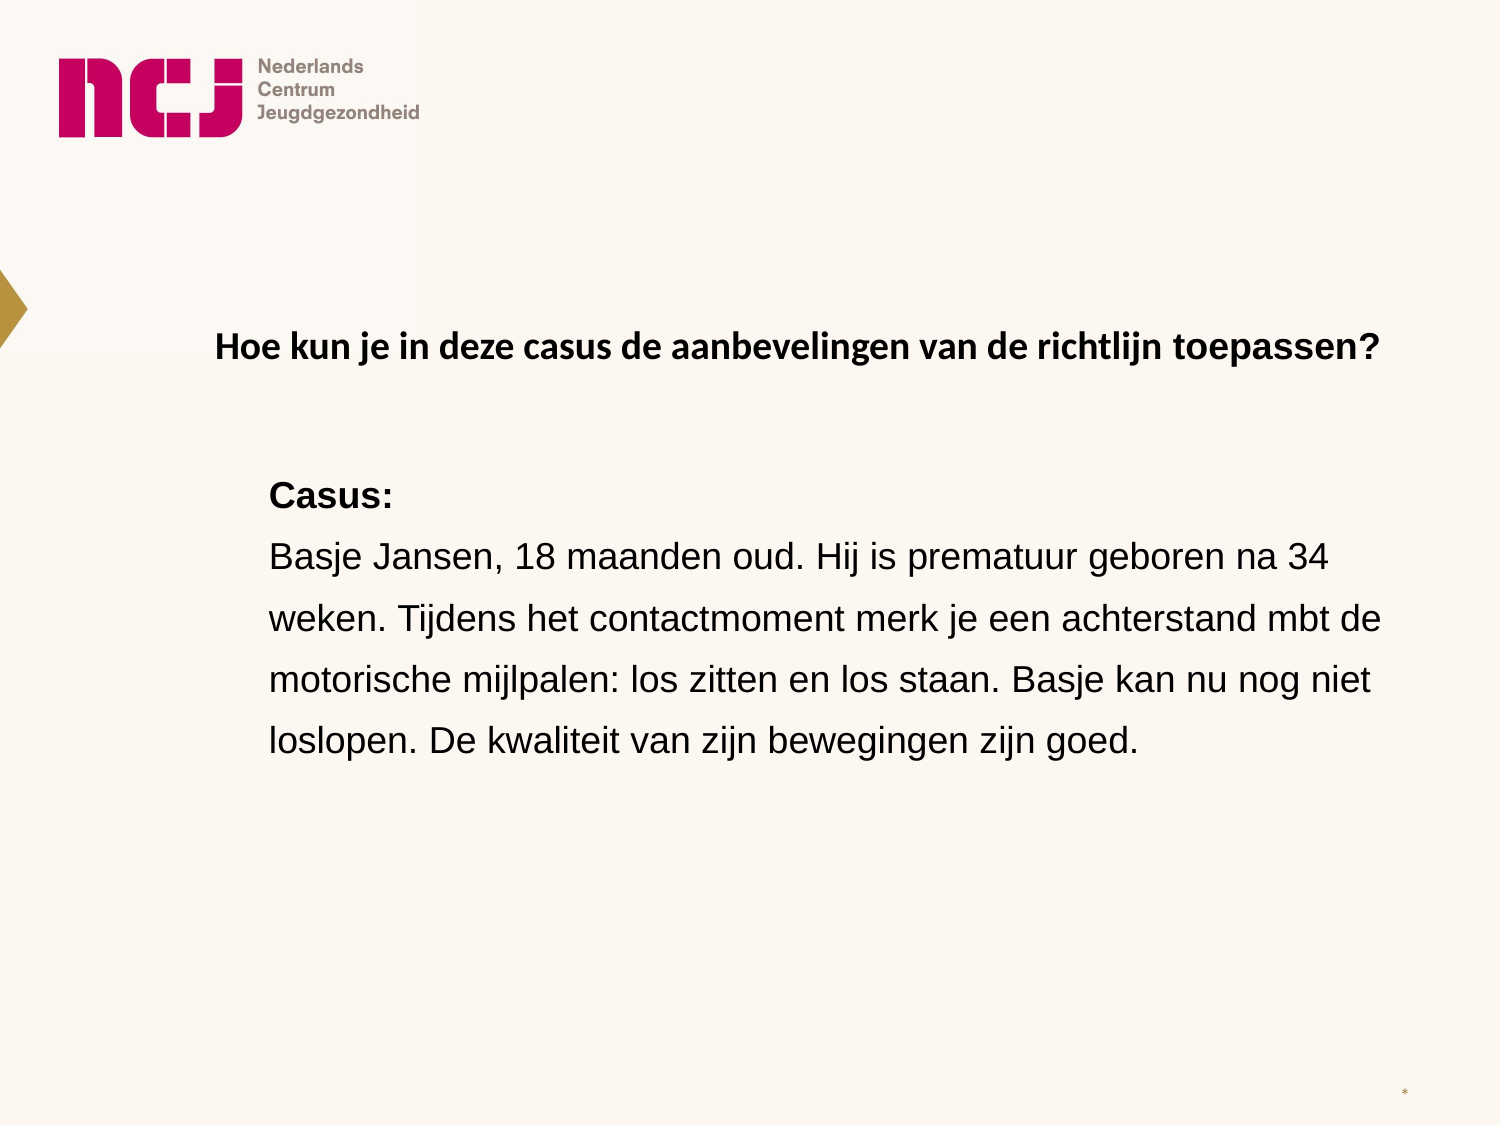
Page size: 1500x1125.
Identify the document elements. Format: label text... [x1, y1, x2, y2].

text_box Casus: Basje Jansen, 18 maanden oud. Hij is prematuur geboren na 34 weken. Tijdens het contactmoment merk je een achterstand mbt de motorische mijlpalen: los zitten en los staan. Basje kan nu nog niet loslopen. De kwaliteit van zijn bewegingen zijn goed. [253, 394, 1425, 1013]
text_box * [1100, 1074, 1425, 1113]
text_box Hoe kun je in deze casus de aanbevelingen van de richtlijn toepassen? [199, 295, 1425, 395]
picture [0, 0, 422, 358]
